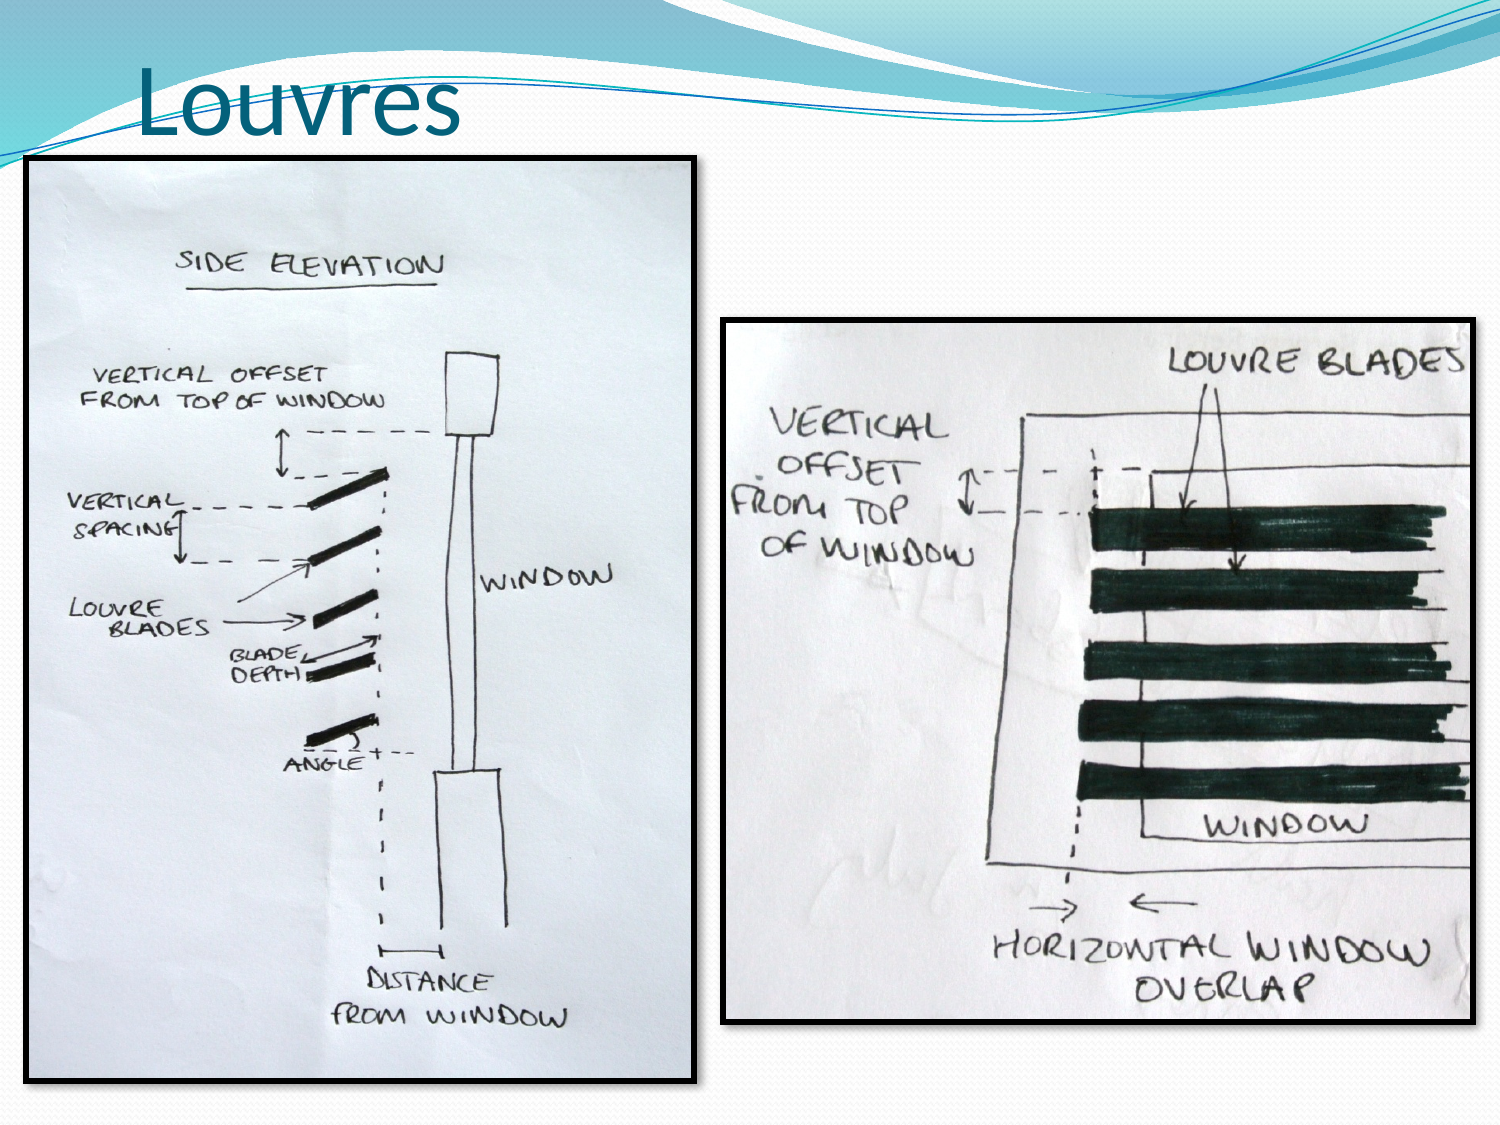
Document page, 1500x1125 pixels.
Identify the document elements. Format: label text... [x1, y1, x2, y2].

picture [726, 322, 1470, 1019]
picture [29, 160, 692, 1078]
title Louvres [135, 0, 689, 153]
